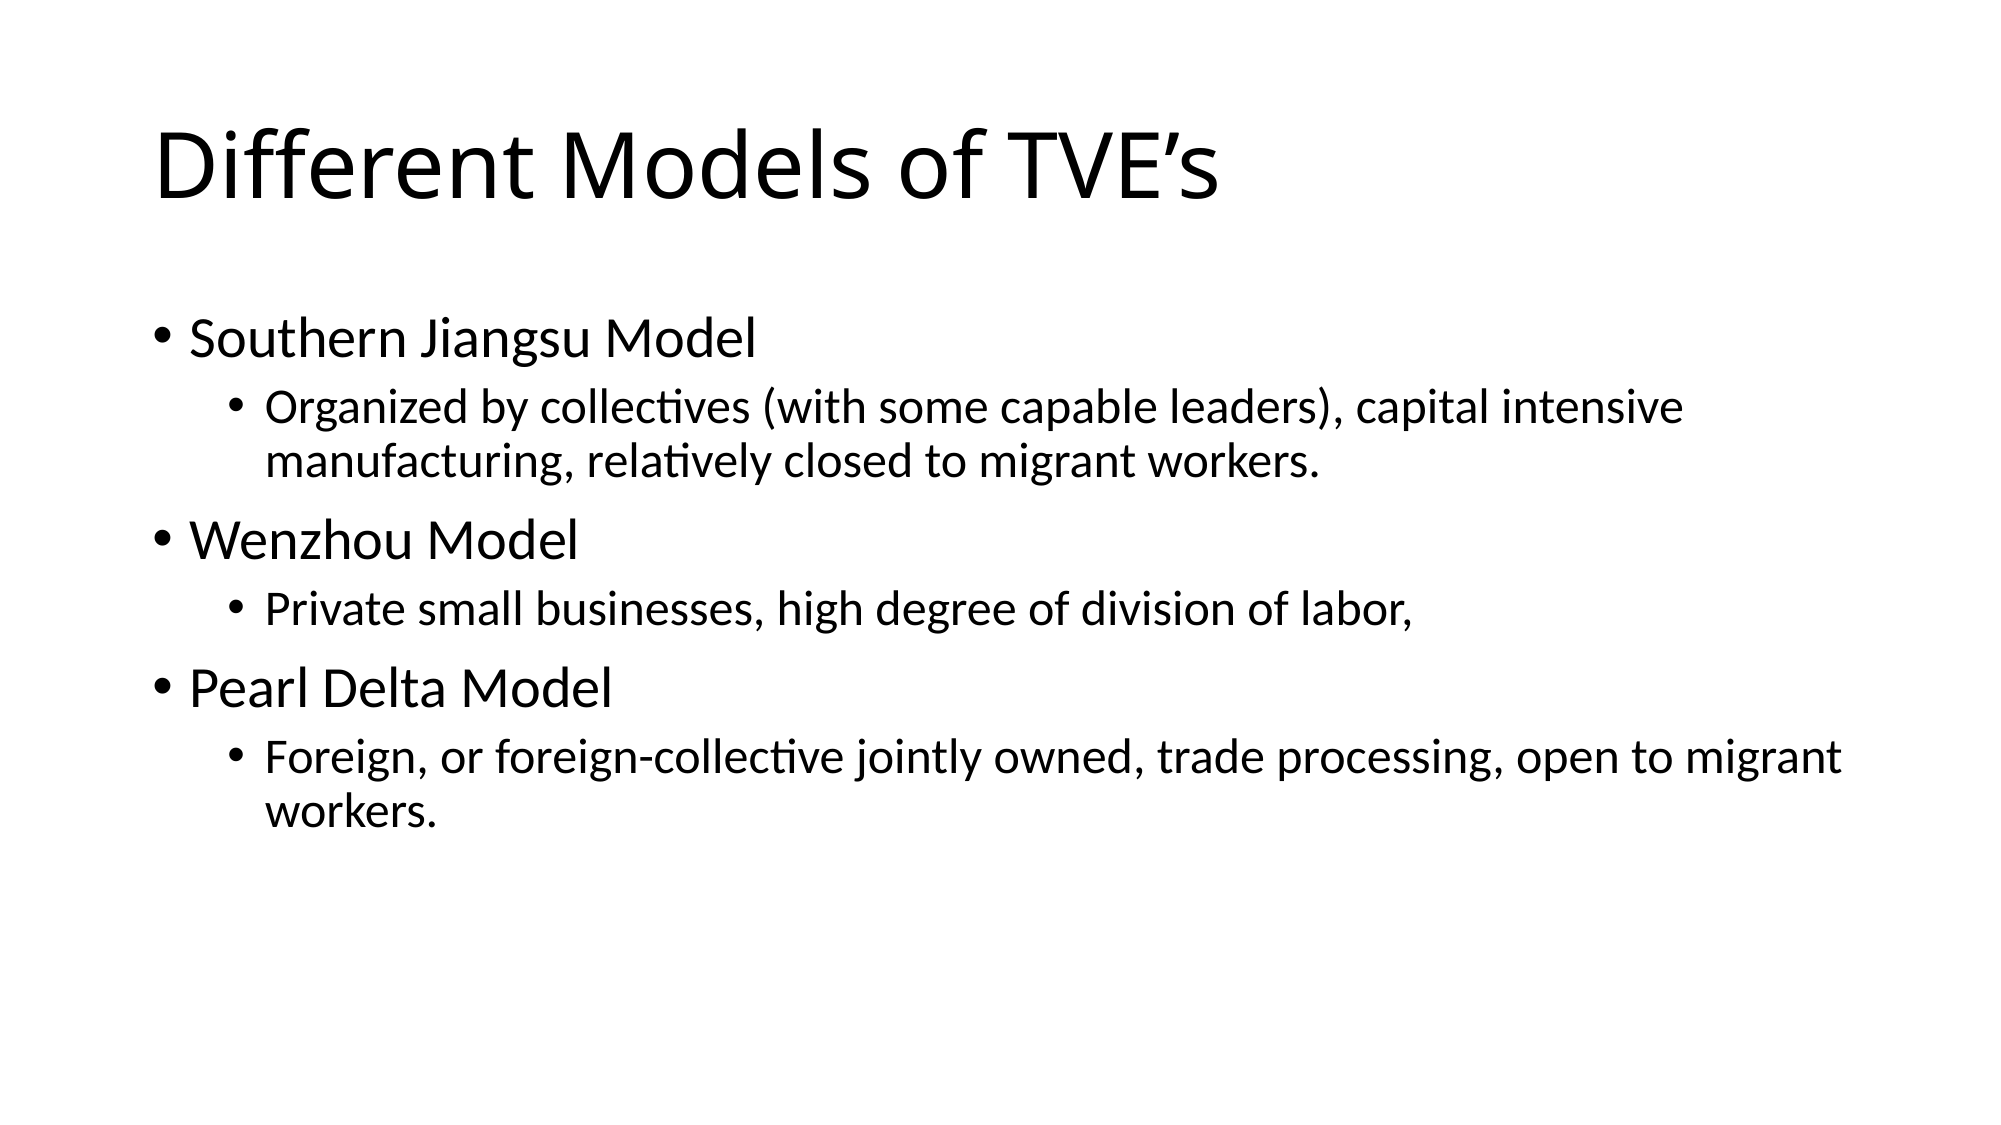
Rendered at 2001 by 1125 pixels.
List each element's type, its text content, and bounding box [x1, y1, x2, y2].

title Different Models of TVE’s [137, 59, 1863, 278]
list Southern Jiangsu Model Organized by collectives (with some capable leaders), capital intensive manufacturing, relatively closed to migrant workers. Wenzhou Model Private small businesses, high degree of division of labor, Pearl Delta Model Foreign, or foreign-collective jointly owned, trade processing, open to migrant workers. [137, 299, 1863, 1014]
